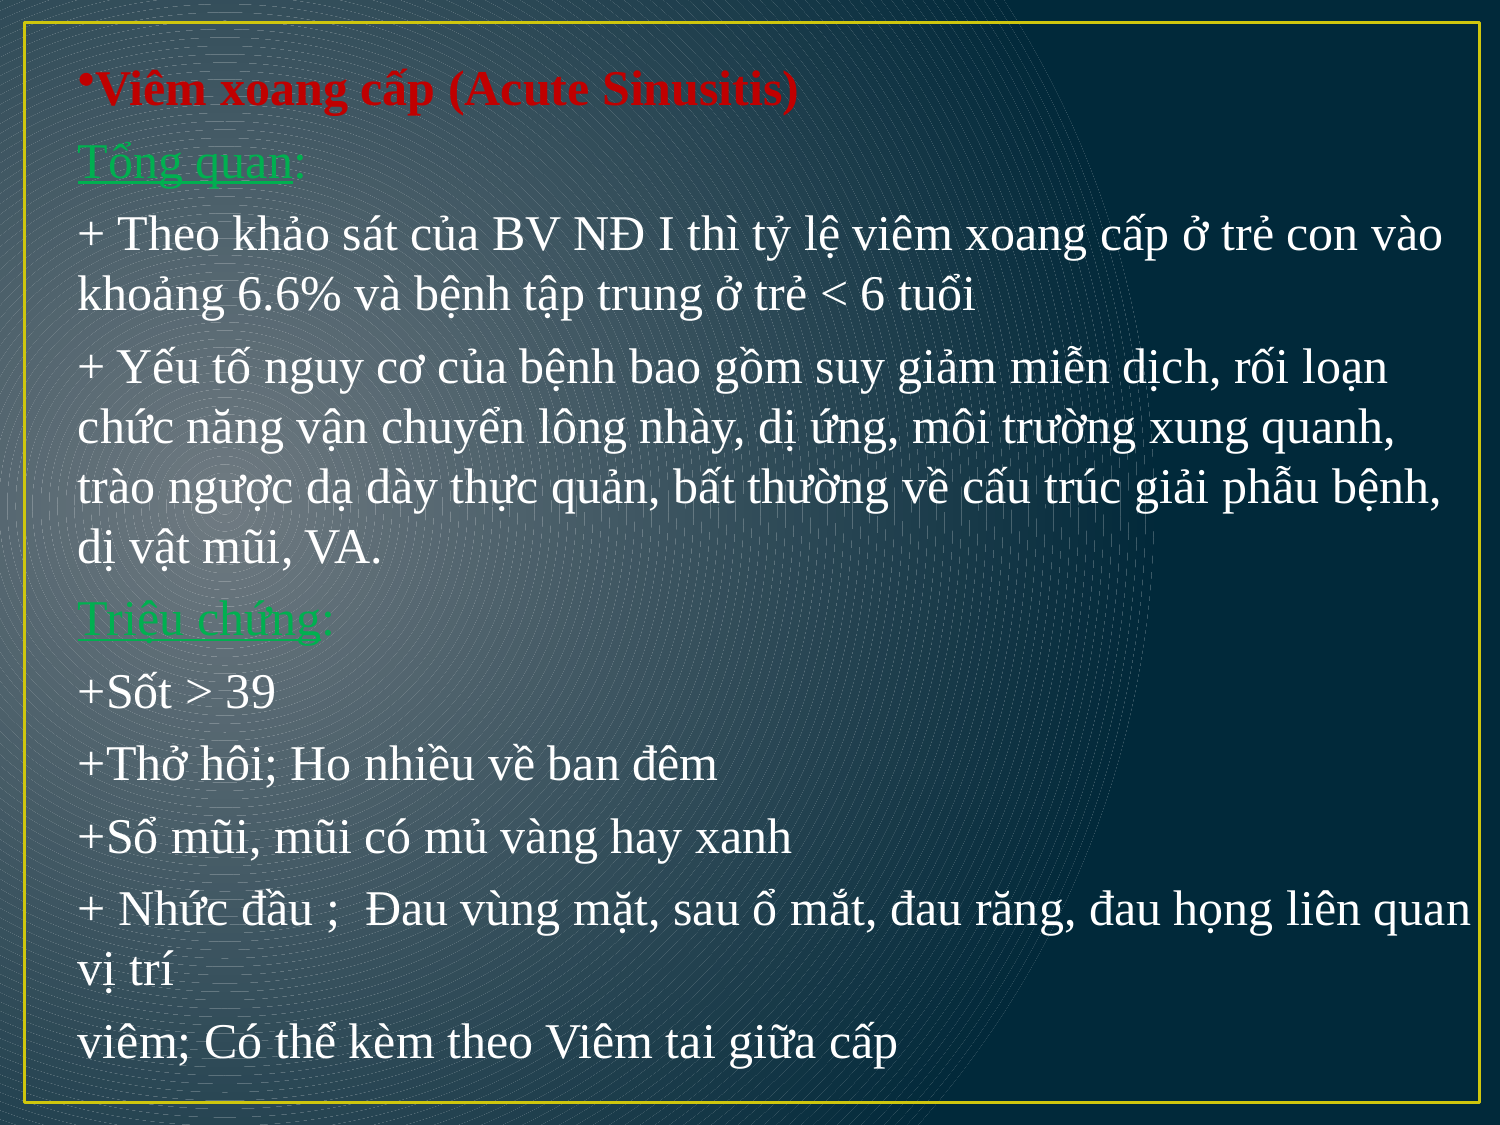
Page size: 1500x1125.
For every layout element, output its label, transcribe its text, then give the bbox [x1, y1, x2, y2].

text_box Viêm xoang cấp (Acute Sinusitis) Tổng quan: + Theo khảo sát của BV NĐ I thì tỷ lệ viêm xoang cấp ở trẻ con vào khoảng 6.6% và bệnh tập trung ở trẻ < 6 tuổi + Yếu tố nguy cơ của bệnh bao gồm suy giảm miễn dịch, rối loạn chức năng vận chuyển lông nhày, dị ứng, môi trường xung quanh, trào ngược dạ dày thực quản, bất thường về cấu trúc giải phẫu bệnh, dị vật mũi, VA. Triệu chứng: +Sốt > 39 +Thở hôi; Ho nhiều về ban đêm +Sổ mũi, mũi có mủ vàng hay xanh + Nhức đầu ; Đau vùng mặt, sau ổ mắt, đau răng, đau họng liên quan vị trí viêm; Có thể kèm theo Viêm tai giữa cấp [8, 0, 1484, 1069]
